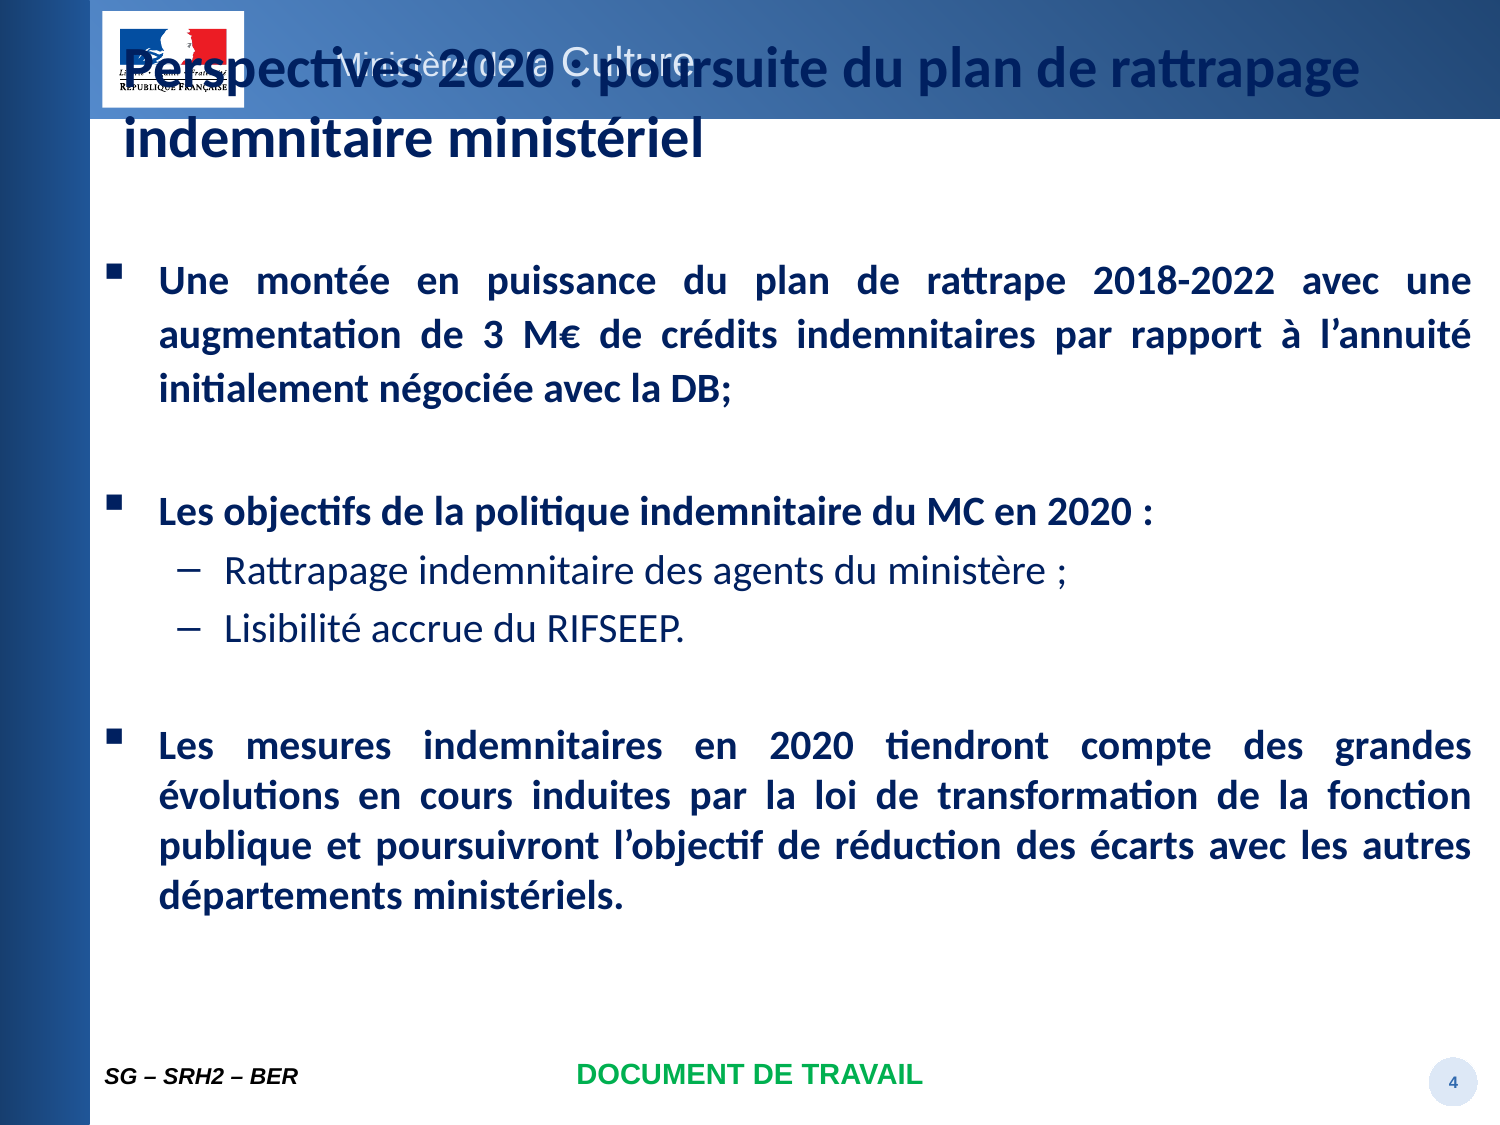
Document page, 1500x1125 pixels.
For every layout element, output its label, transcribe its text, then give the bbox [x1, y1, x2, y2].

list Une montée en puissance du plan de rattrape 2018-2022 avec une augmentation de 3 M€ de crédits indemnitaires par rapport à l’annuité initialement négociée avec la DB; Les objectifs de la politique indemnitaire du MC en 2020 : Rattrapage indemnitaire des agents du ministère ; Lisibilité accrue du RIFSEEP. Les mesures indemnitaires en 2020 tiendront compte des grandes évolutions en cours induites par la loi de transformation de la fonction publique et poursuivront l’objectif de réduction des écarts avec les autres départements ministériels. [87, 183, 1488, 1006]
title Perspectives 2020 : poursuite du plan de rattrapage indemnitaire ministériel [108, 21, 1433, 183]
text_box [296, 760, 755, 816]
